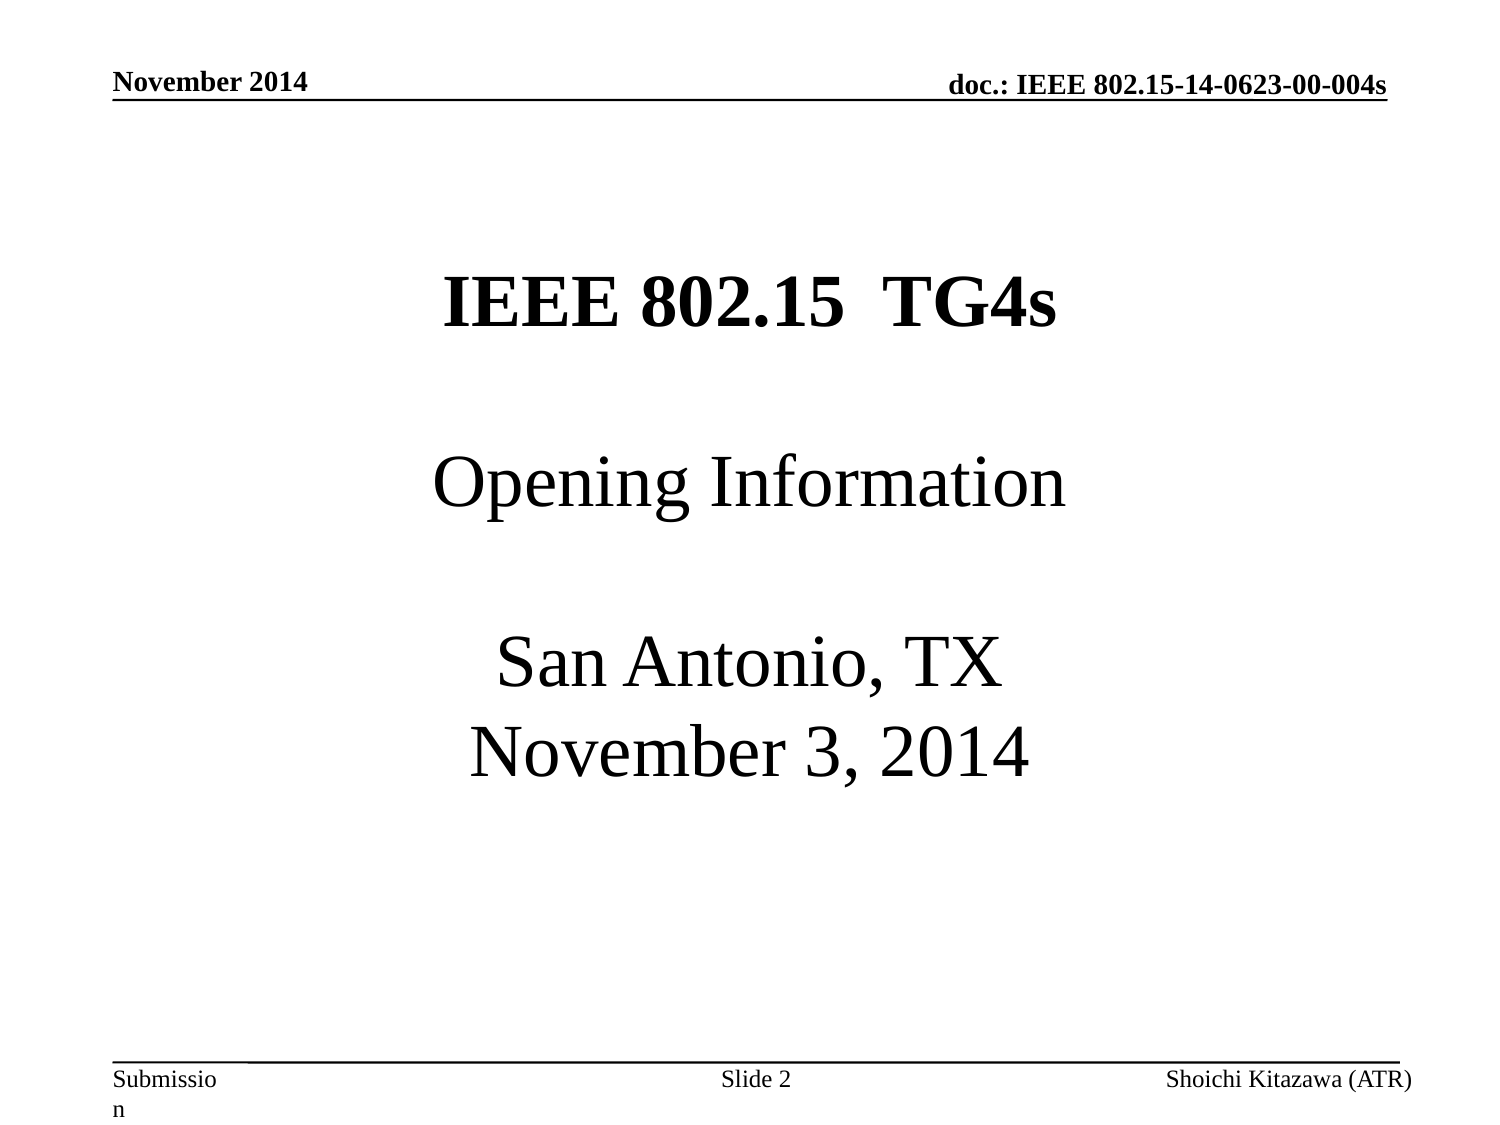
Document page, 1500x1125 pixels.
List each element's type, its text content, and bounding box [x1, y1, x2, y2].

footer Shoichi Kitazawa (ATR) [900, 1062, 1413, 1093]
title IEEE 802.15 TG4s Opening Information San Antonio, TX November 3, 2014 [112, 184, 1388, 858]
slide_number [112, 62, 375, 98]
slide_number Slide 2 [712, 1062, 800, 1093]
